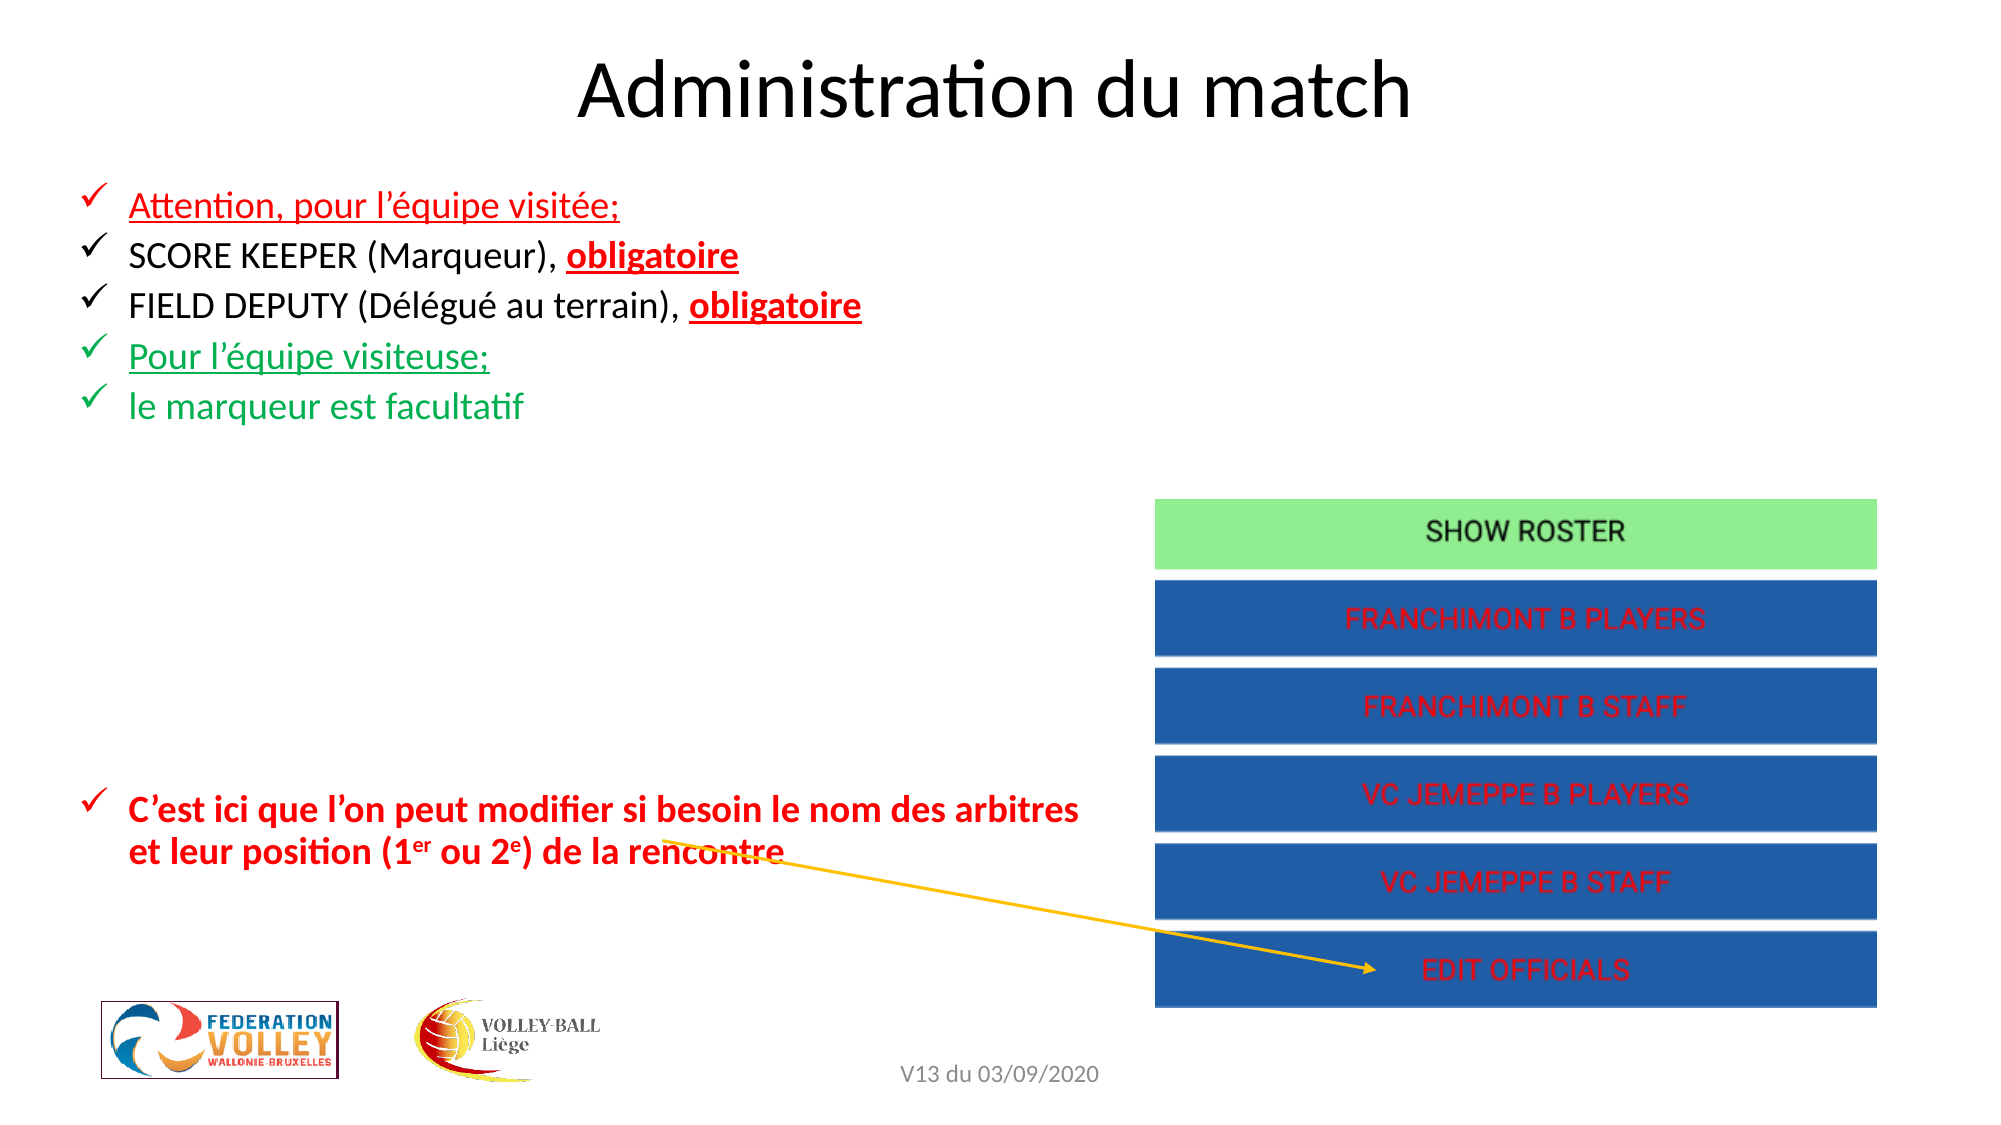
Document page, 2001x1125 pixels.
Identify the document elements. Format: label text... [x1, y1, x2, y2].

picture [414, 998, 600, 1082]
list Attention, pour l’équipe visitée; SCORE KEEPER (Marqueur), obligatoire FIELD DEPUTY (Délégué au terrain), obligatoire Pour l’équipe visiteuse; le marqueur est facultatif C’est ici que l’on peut modifier si besoin le nom des arbitres et leur position (1er ou 2e) de la rencontre [63, 177, 1122, 949]
picture [1155, 499, 1877, 1008]
footer V13 du 03/09/2020 [662, 1042, 1338, 1103]
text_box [662, 840, 1377, 971]
picture [101, 1001, 339, 1079]
title Administration du match [132, 0, 1858, 200]
